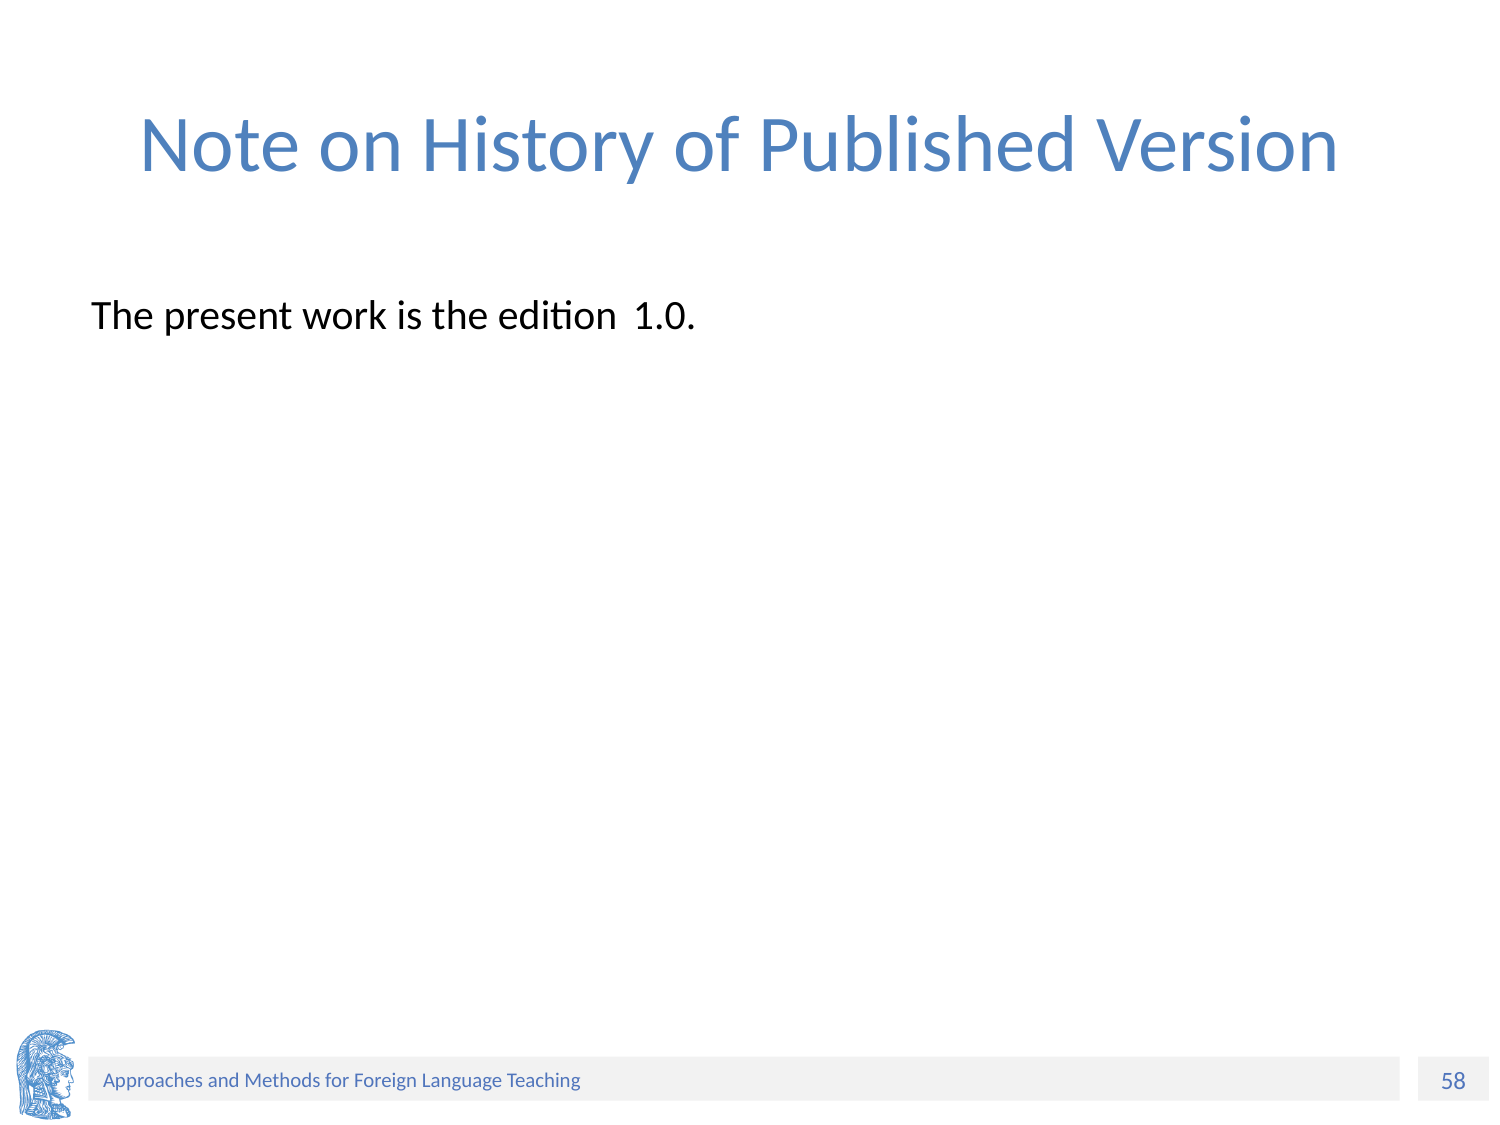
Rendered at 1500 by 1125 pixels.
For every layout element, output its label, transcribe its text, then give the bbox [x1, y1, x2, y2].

list The present work is the edition 1.0. [76, 255, 1427, 998]
title Note on History of Published Version [75, 45, 1425, 233]
picture [9, 1026, 81, 1120]
